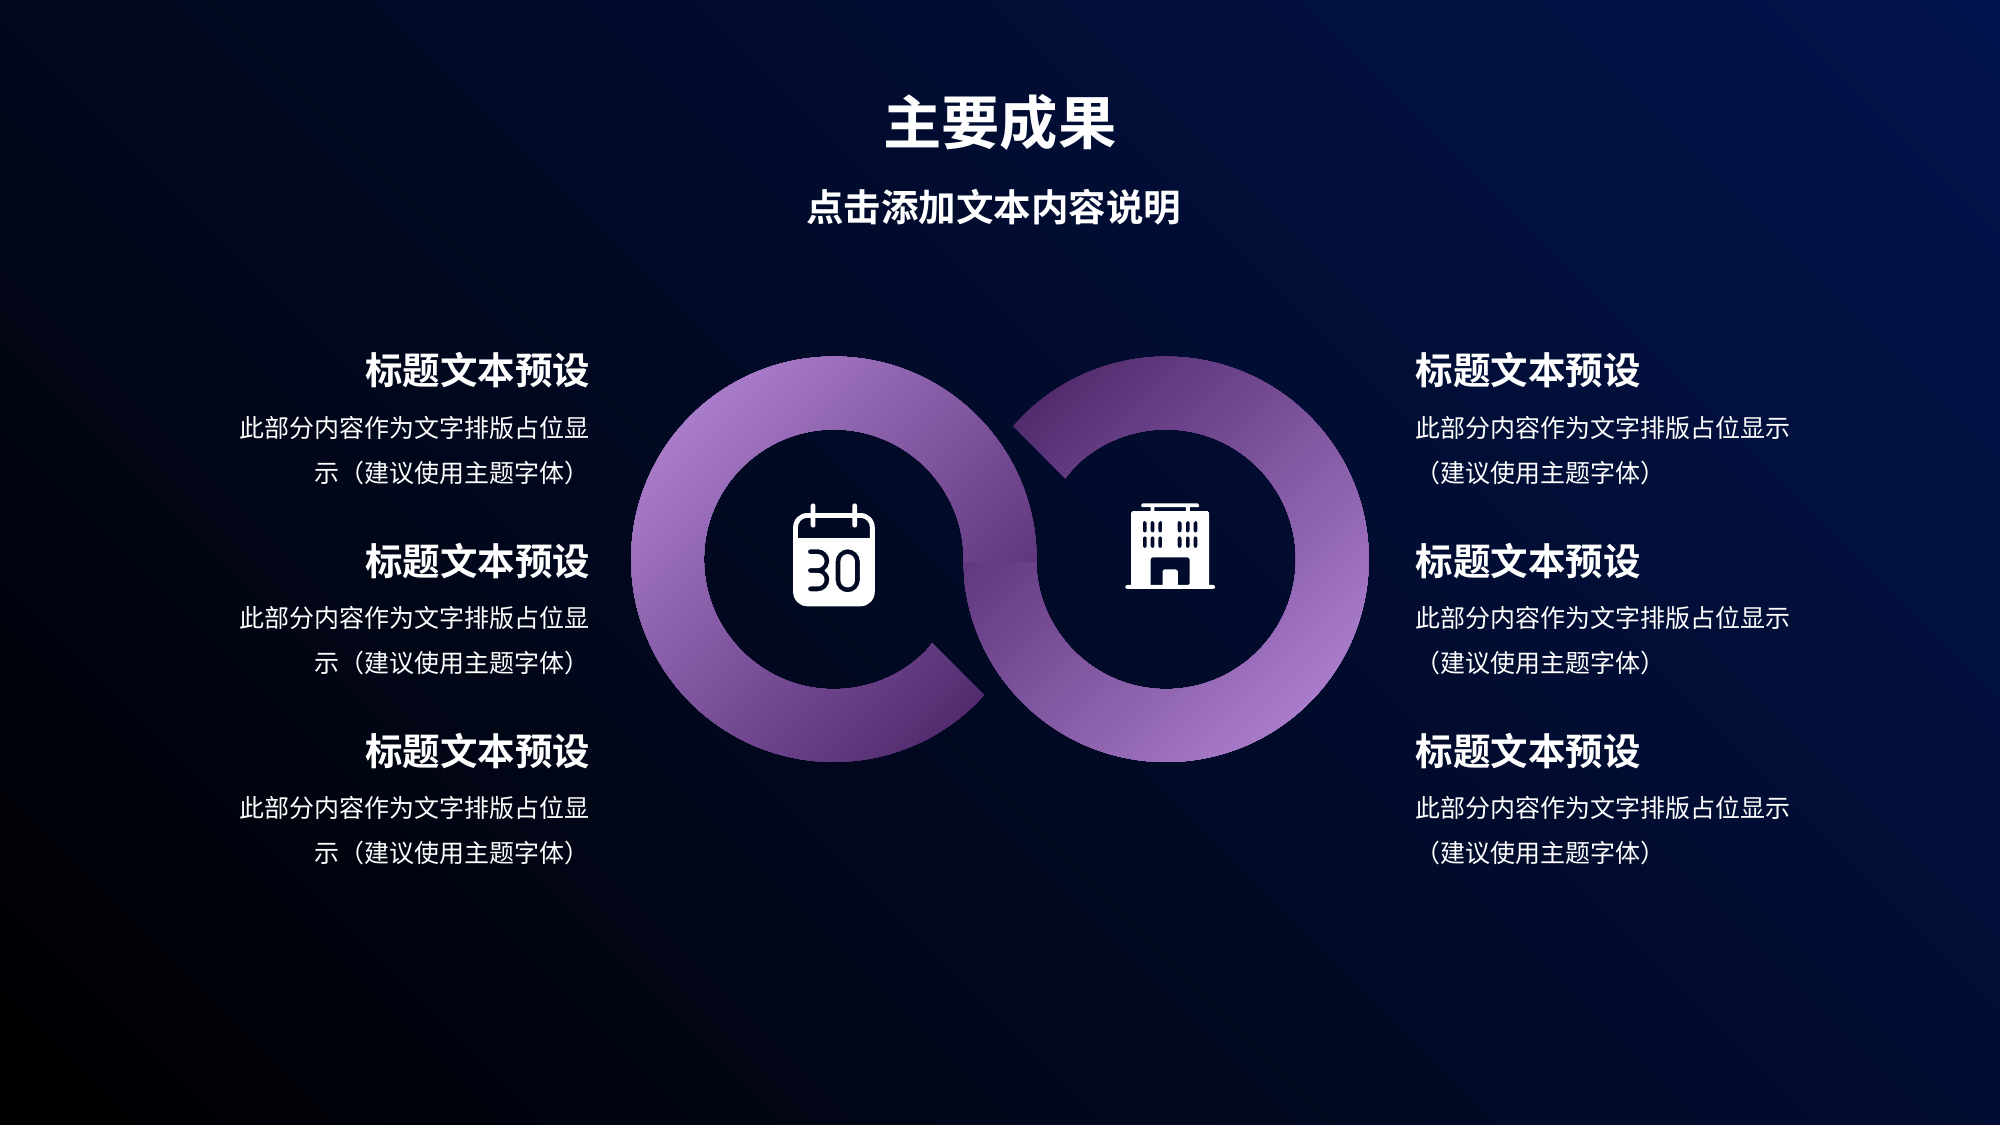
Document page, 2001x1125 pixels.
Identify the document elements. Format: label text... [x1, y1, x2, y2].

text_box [206, 347, 1808, 872]
text_box 主要成果 [752, 79, 1248, 164]
text_box 点击添加文本内容说明 [746, 176, 1242, 237]
